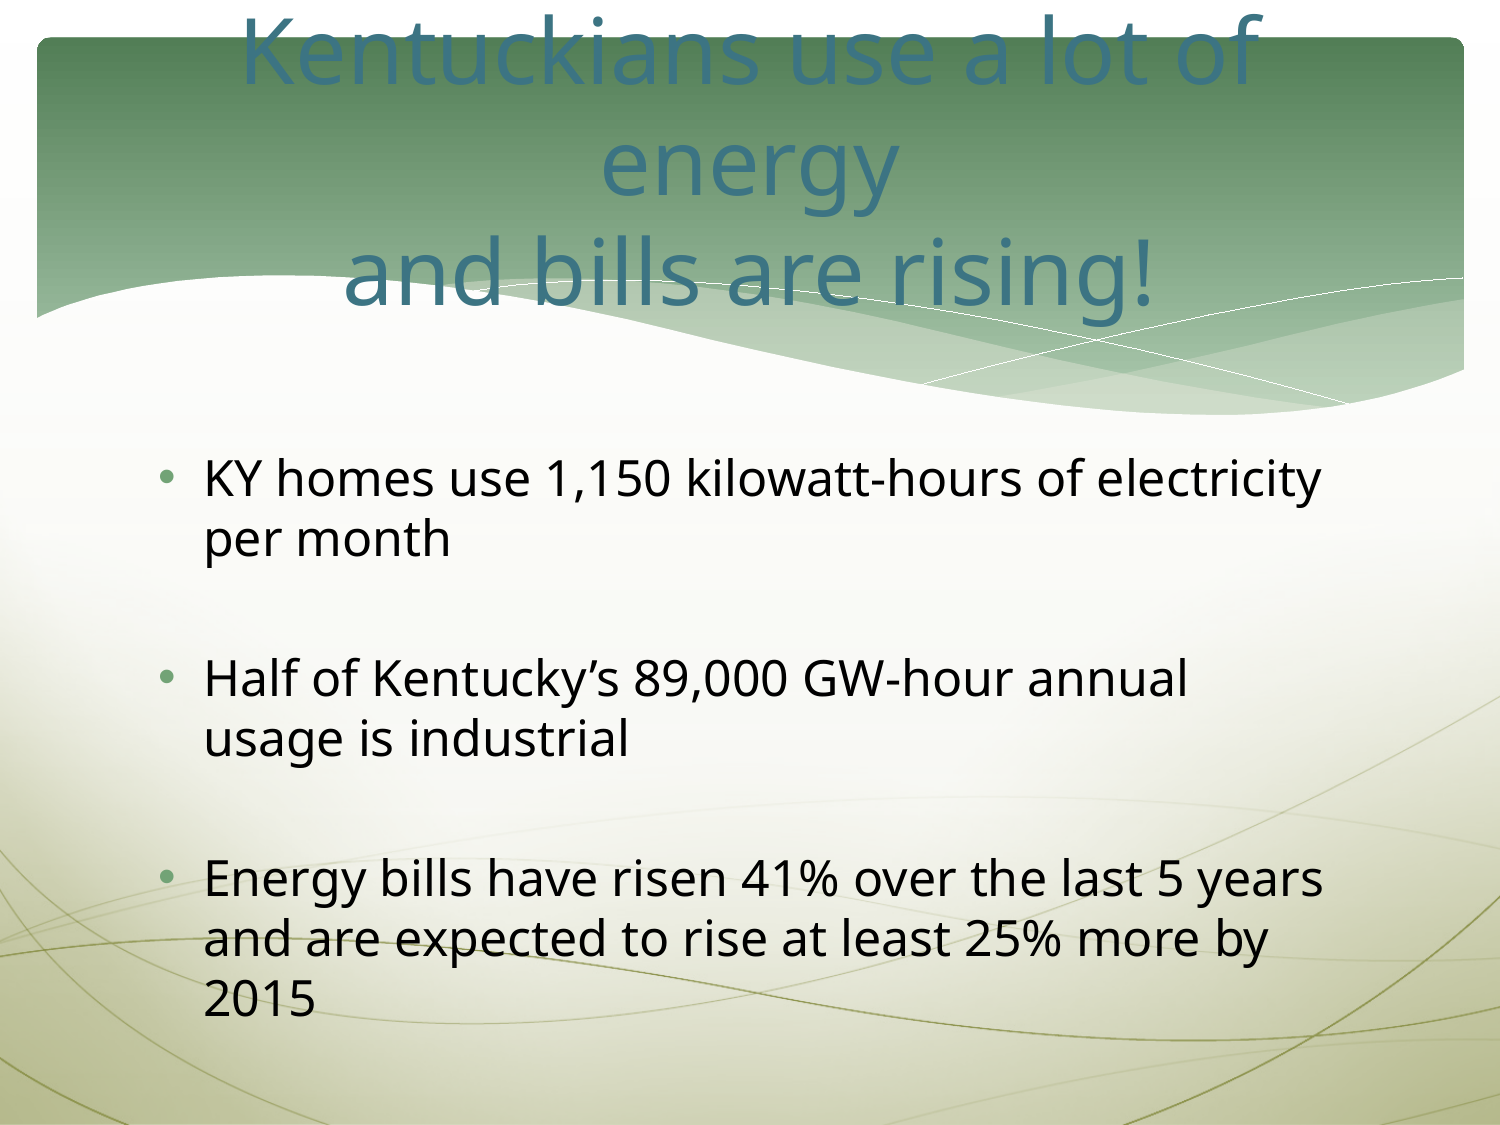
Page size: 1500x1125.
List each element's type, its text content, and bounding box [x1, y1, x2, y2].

title Kentuckians use a lot of energy and bills are rising! [75, 55, 1425, 261]
list KY homes use 1,150 kilowatt-hours of electricity per month Half of Kentucky’s 89,000 GW-hour annual usage is industrial Energy bills have risen 41% over the last 5 years and are expected to rise at least 25% more by 2015 [143, 438, 1359, 1005]
